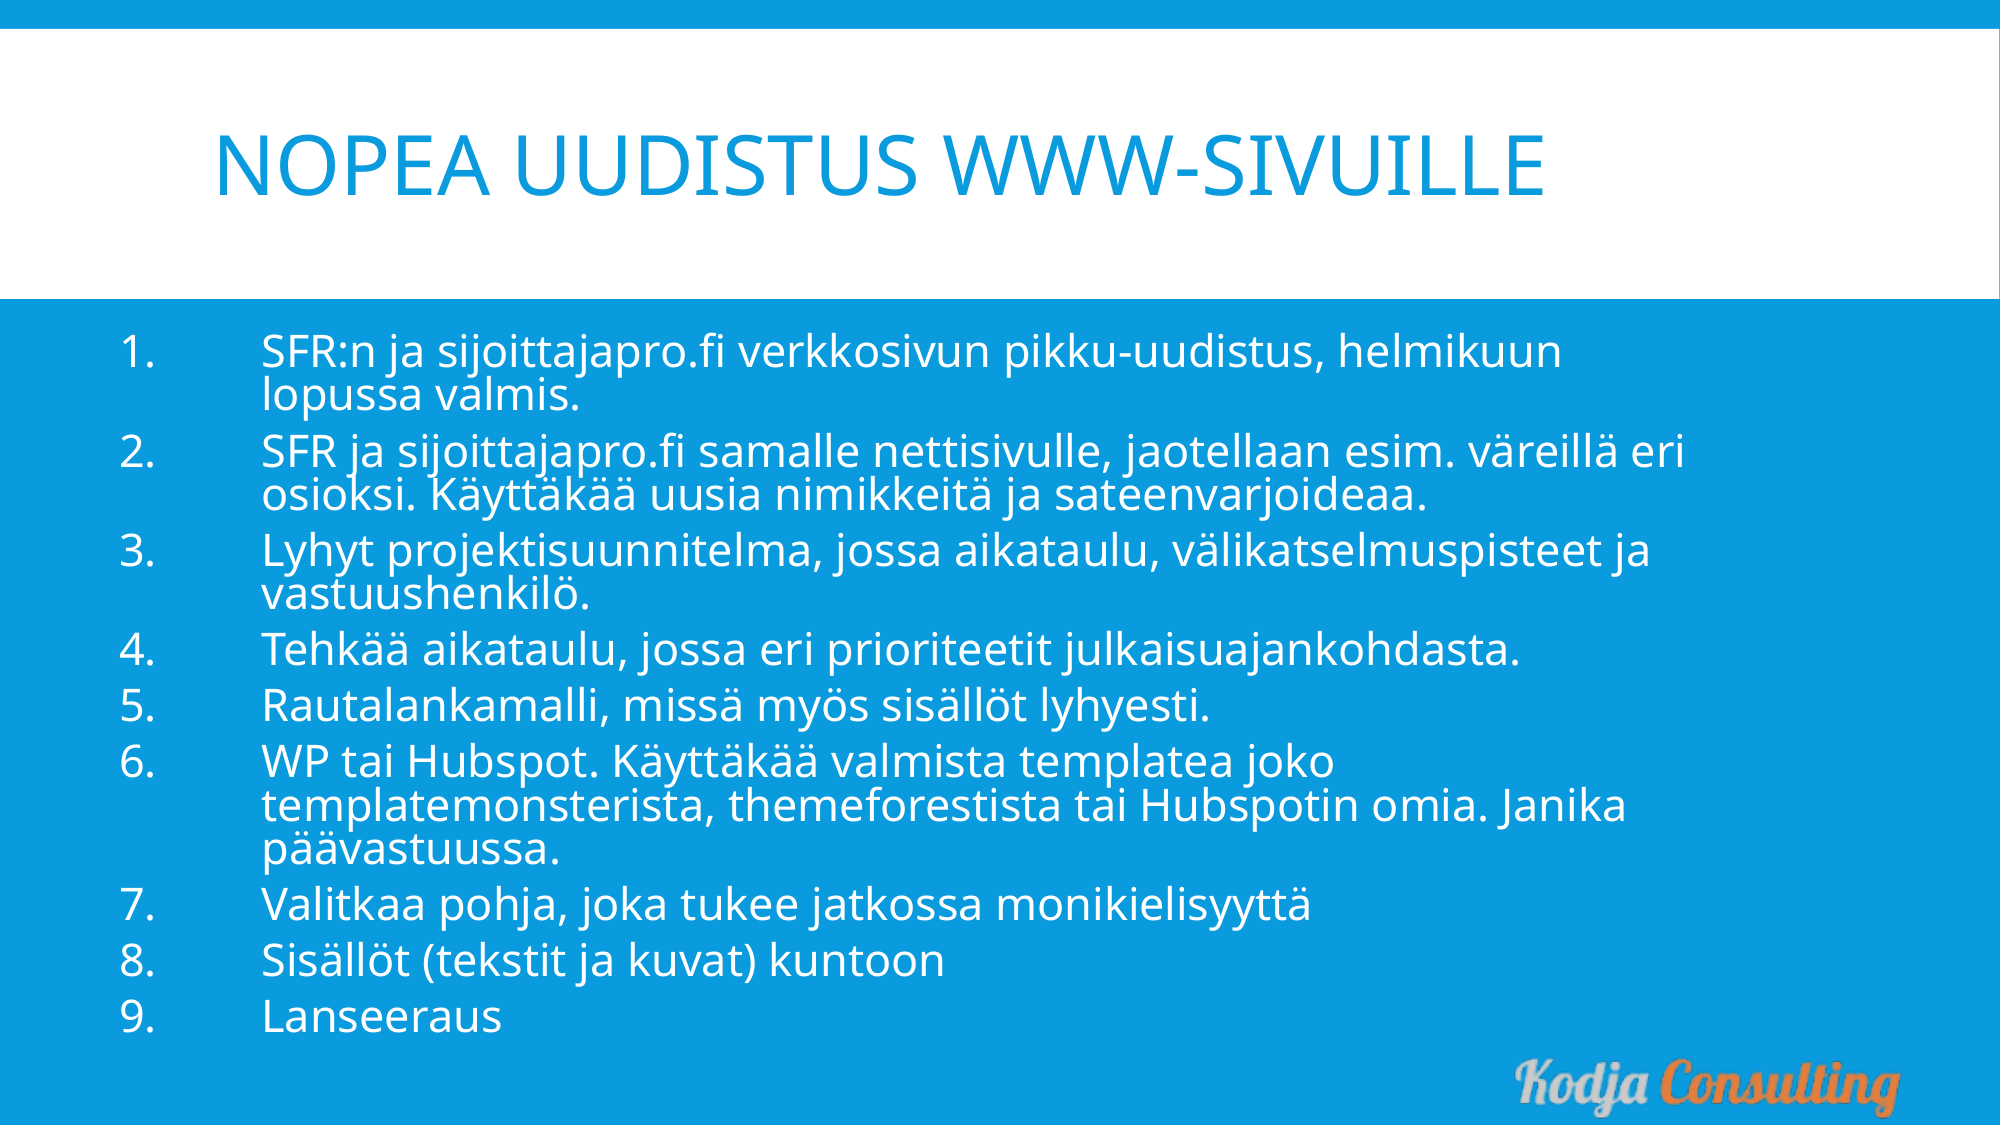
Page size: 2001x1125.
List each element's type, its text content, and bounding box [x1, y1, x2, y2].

title Nopea uudistus www-sivuille [197, 46, 1803, 295]
picture [1515, 1069, 1648, 1118]
text_box SFR:n ja sijoittajapro.fi verkkosivun pikku-uudistus, helmikuun lopussa valmis. SFR ja sijoittajapro.fi samalle nettisivulle, jaotellaan esim. väreillä eri osioksi. Käyttäkää uusia nimikkeitä ja sateenvarjoideaa. Lyhyt projektisuunnitelma, jossa aikataulu, välikatselmuspisteet ja vastuushenkilö. Tehkää aikataulu, jossa eri prioriteetit julkaisuajankohdasta. Rautalankamalli, missä myös sisällöt lyhyesti. WP tai Hubspot. Käyttäkää valmista templatea joko templatemonsterista, themeforestista tai Hubspotin omia. Janika päävastuussa. Valitkaa pohja, joka tukee jatkossa monikielisyyttä Sisällöt (tekstit ja kuvat) kuntoon Lanseeraus [104, 325, 1719, 1069]
picture [1661, 1062, 1901, 1118]
